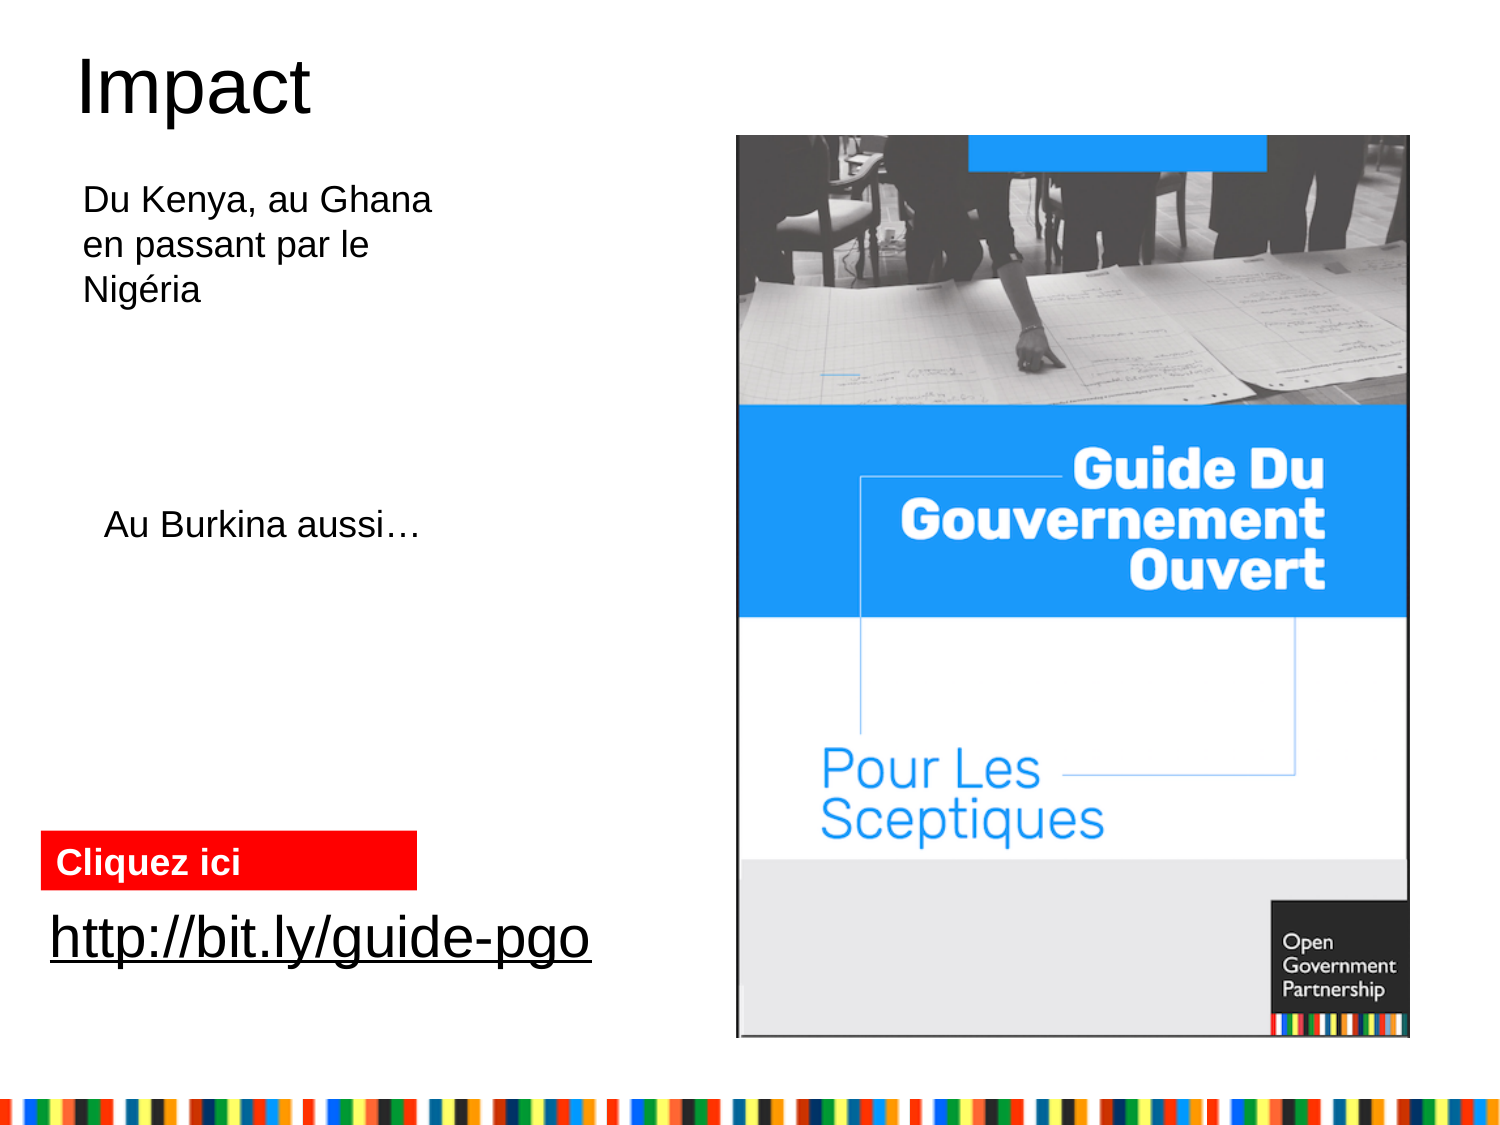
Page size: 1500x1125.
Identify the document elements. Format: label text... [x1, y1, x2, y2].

picture [1048, 1099, 1154, 1125]
text_box Au Burkina aussi… [88, 492, 490, 553]
text_box Cliquez ici [40, 830, 417, 891]
title Impact [75, 44, 1425, 131]
picture [441, 1099, 547, 1125]
picture [556, 1099, 734, 1125]
text_box Du Kenya, au Ghana en passant par le Nigéria [68, 167, 469, 318]
picture [1163, 1099, 1334, 1125]
picture [138, 1099, 244, 1125]
picture [0, 1099, 127, 1125]
picture [1460, 1099, 1500, 1125]
picture [252, 1099, 430, 1125]
picture [1345, 1099, 1451, 1125]
text_box http://bit.ly/guide-pgo [34, 891, 686, 976]
picture [859, 1099, 1037, 1125]
picture [745, 1099, 851, 1125]
picture [736, 135, 1410, 1038]
